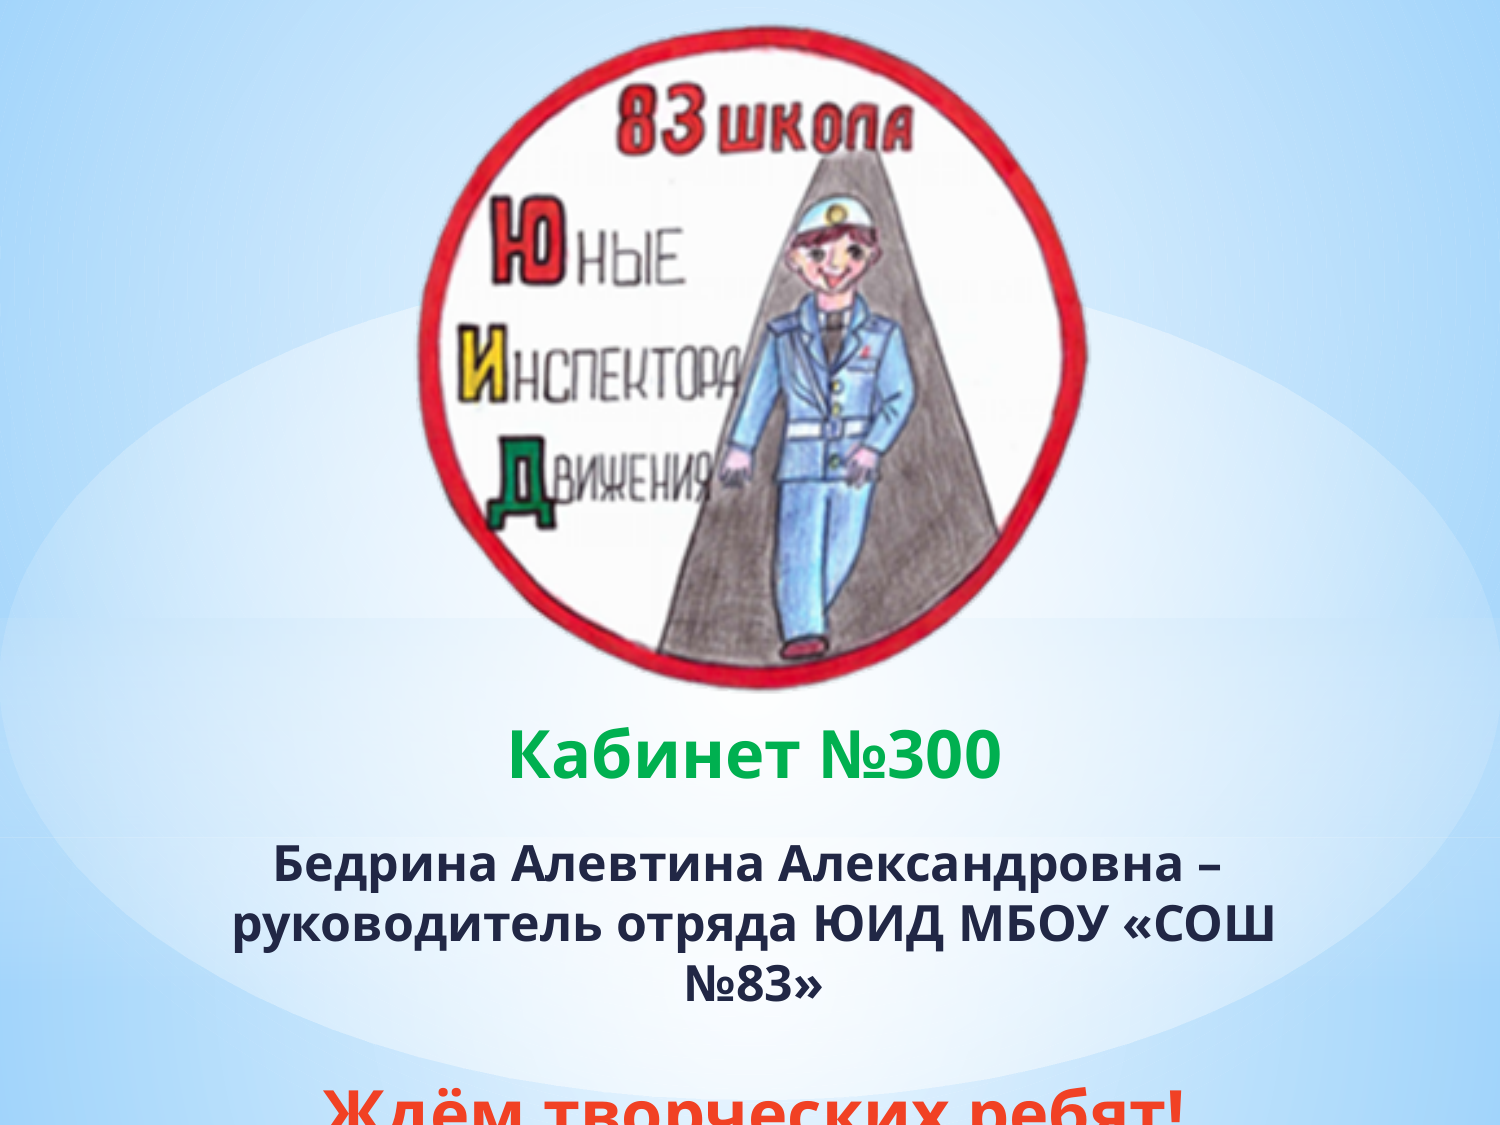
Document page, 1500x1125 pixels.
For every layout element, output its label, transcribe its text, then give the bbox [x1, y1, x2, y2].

title Кабинет №300 Бедрина Алевтина Александровна – руководитель отряда ЮИД МБОУ «СОШ №83» Ждём творческих ребят! [140, 704, 1369, 1102]
picture [402, 0, 1107, 725]
